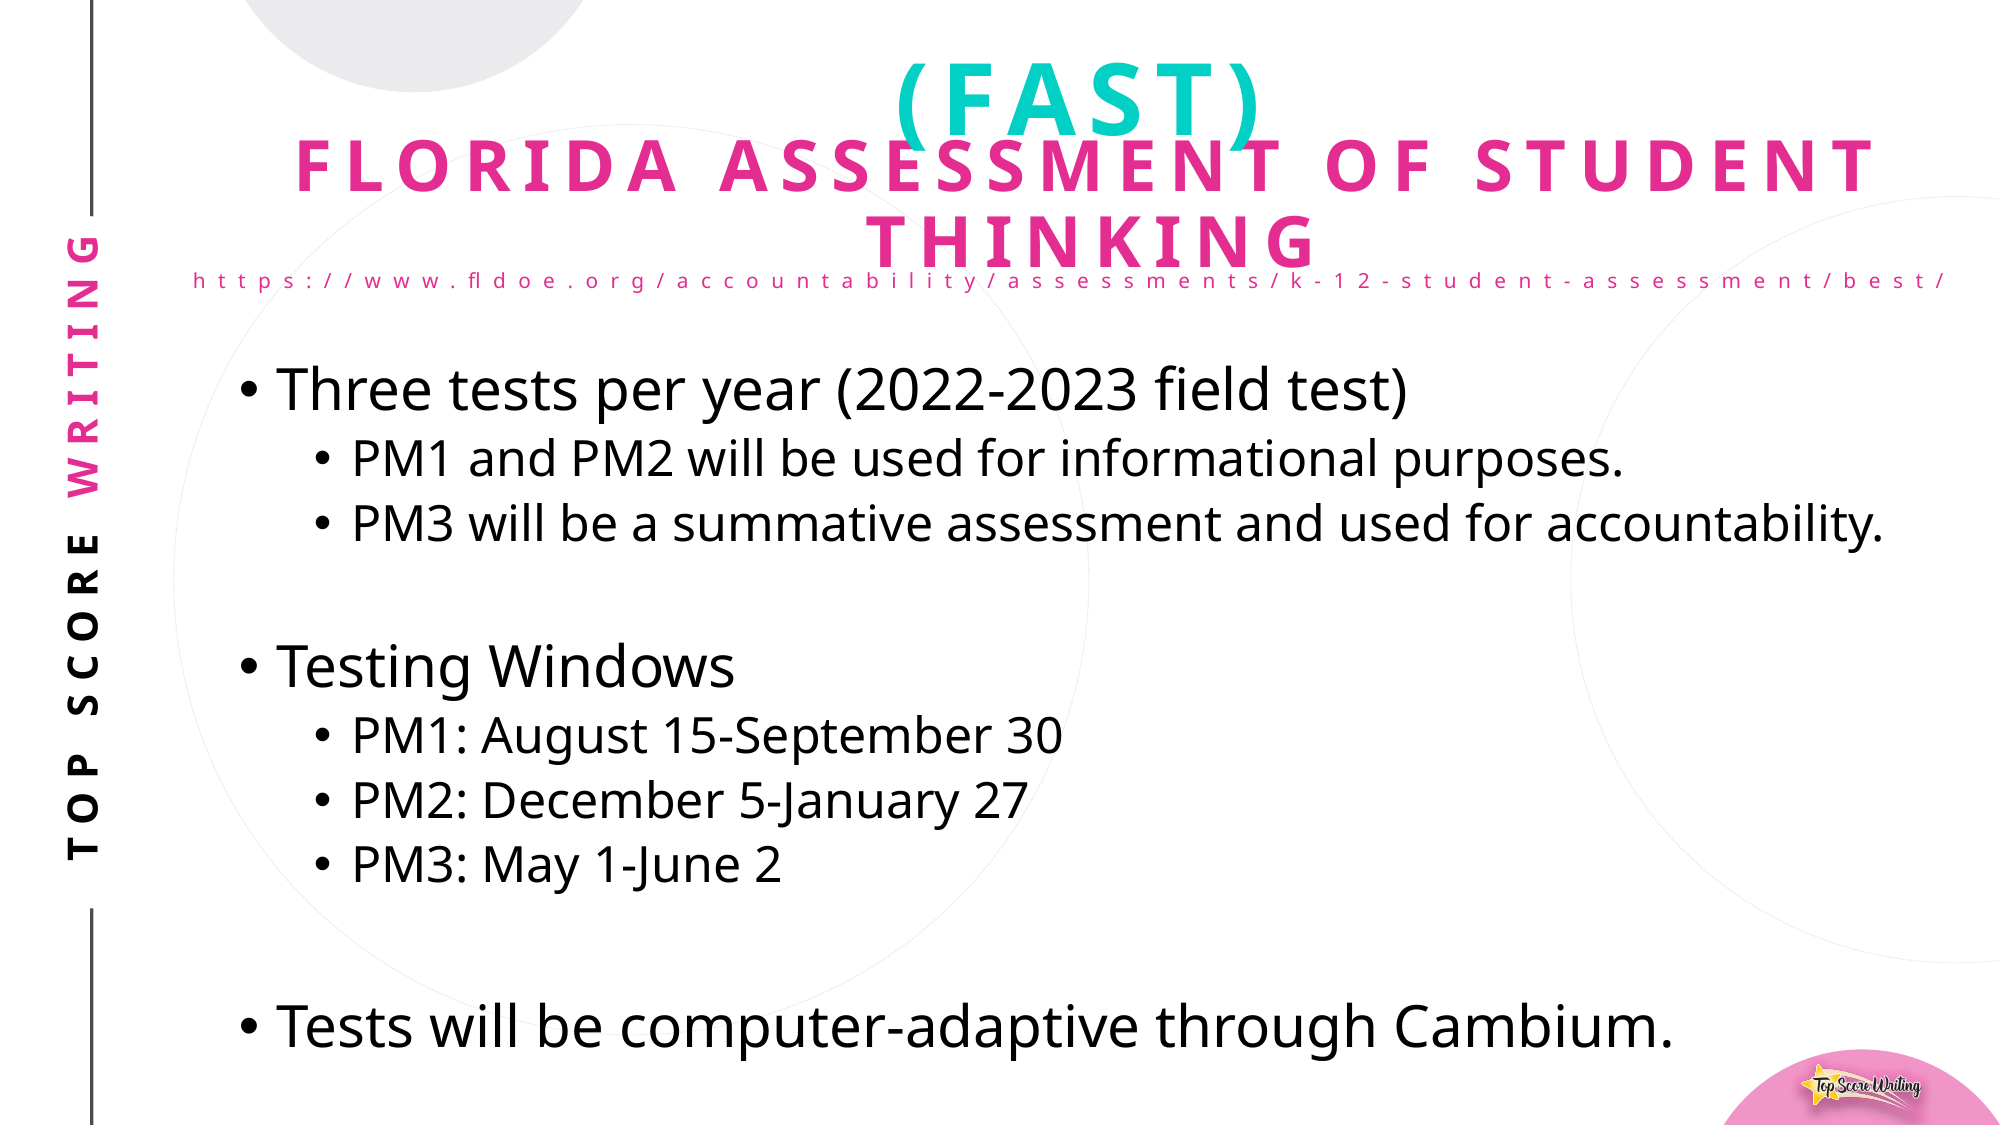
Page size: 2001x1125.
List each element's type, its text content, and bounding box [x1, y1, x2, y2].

text_box (FAST) [880, 28, 1295, 163]
text_box https://www.fldoe.org/accountability/assessments/k-12-student-assessment/best/ [178, 260, 2000, 300]
picture [1799, 1062, 1925, 1121]
title FLORIDA ASSESSMENT OF STUDENT THINKING [181, 119, 2000, 260]
list Three tests per year (2022-2023 field test) PM1 and PM2 will be used for informational purposes. PM3 will be a summative assessment and used for accountability. Testing Windows PM1: August 15-September 30 PM2: December 5-January 27 PM3: May 1-June 2 Tests will be computer-adaptive through Cambium. [223, 353, 1952, 1125]
